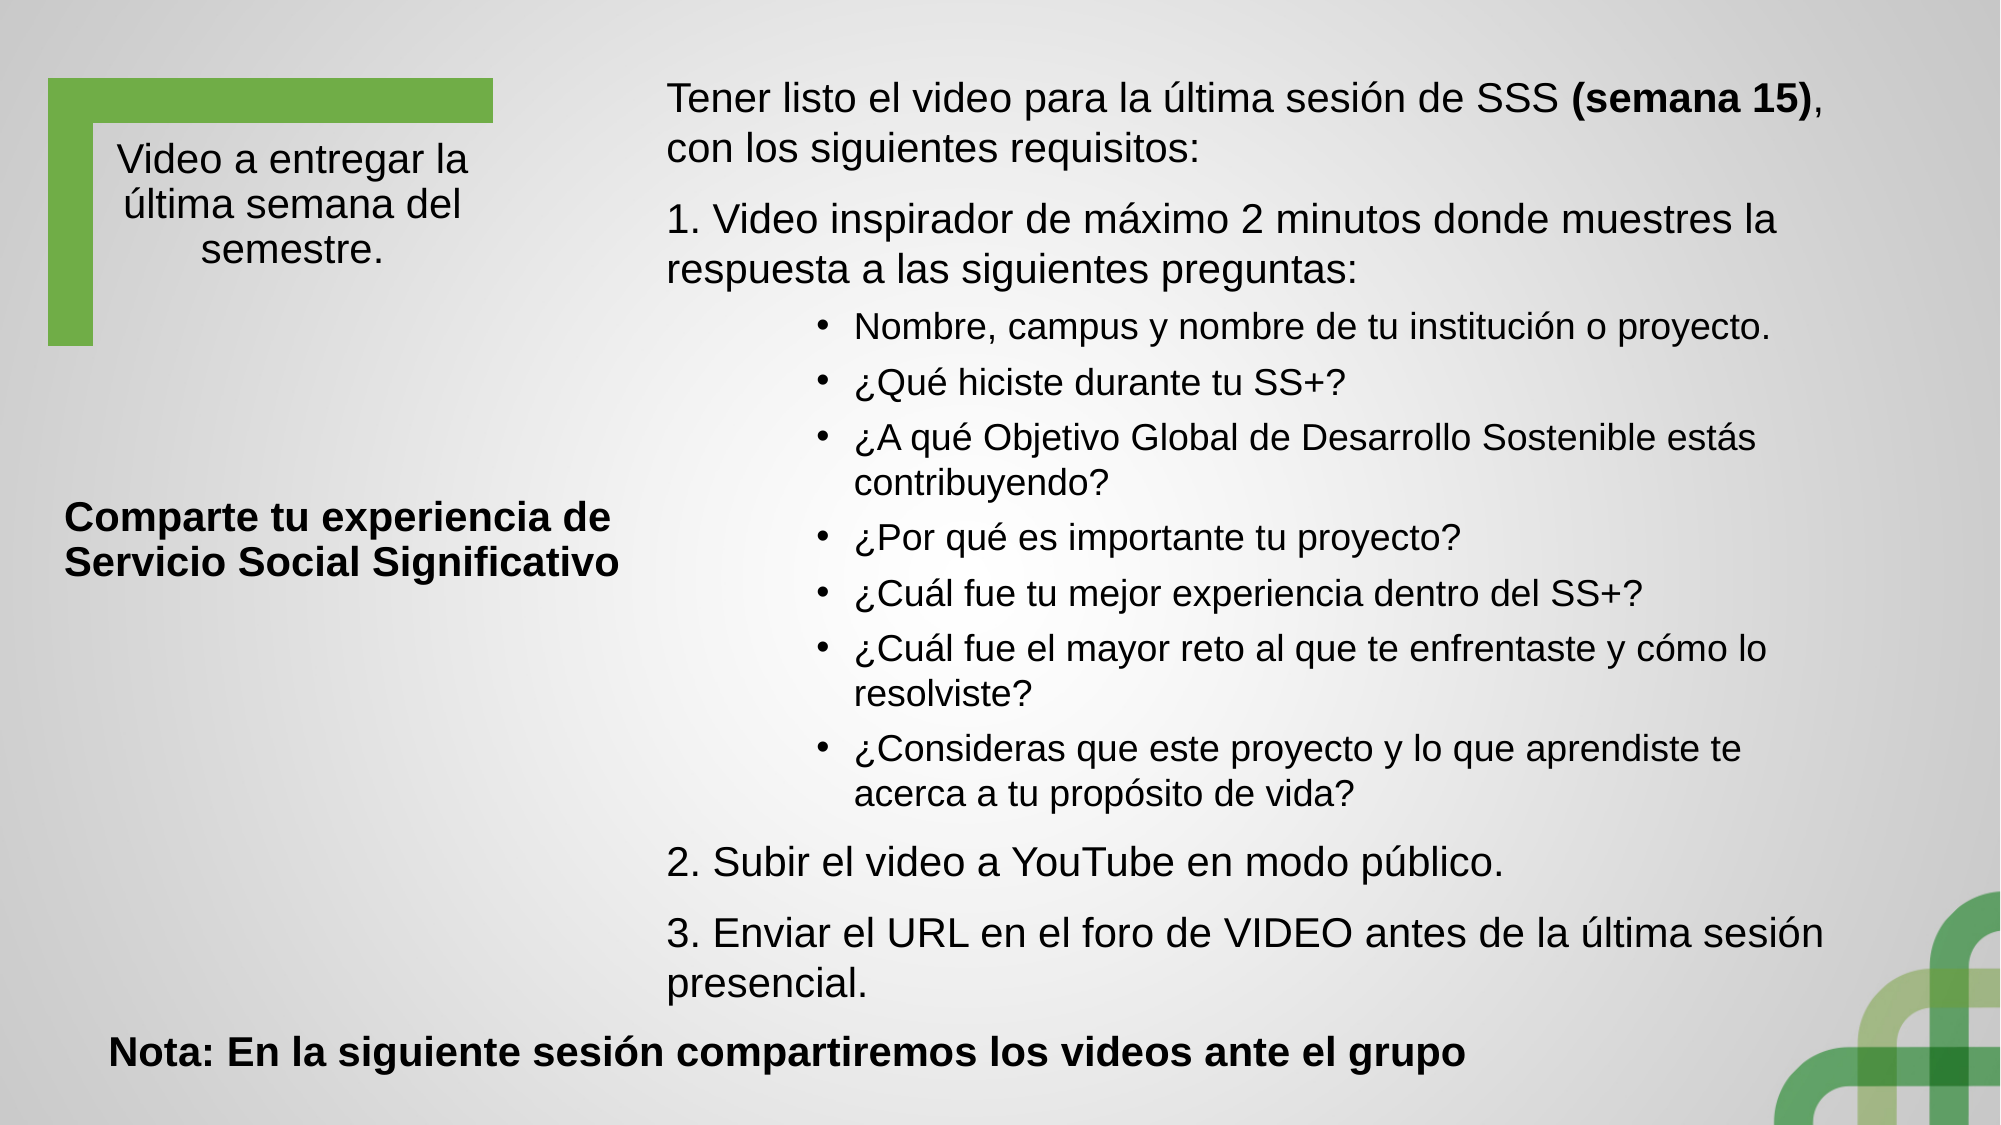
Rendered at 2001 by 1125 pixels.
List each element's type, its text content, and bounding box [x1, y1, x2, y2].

picture [0, 0, 2001, 1125]
text_box Nota: En la siguiente sesión compartiremos los videos ante el grupo [93, 1017, 1685, 1083]
text_box [48, 78, 493, 346]
title Comparte tu experiencia de Servicio Social Significativo [49, 476, 93, 605]
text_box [93, 124, 1199, 737]
list Tener listo el video para la última sesión de SSS (semana 15), con los siguientes requisitos: 1. Video inspirador de máximo 2 minutos donde muestres la respuesta a las siguientes preguntas: Nombre, campus y nombre de tu institución o proyecto. ¿Qué hiciste durante tu SS+? ¿A qué Objetivo Global de Desarrollo Sostenible estás contribuyendo? ¿Por qué es importante tu proyecto? ¿Cuál fue tu mejor experiencia dentro del SS+? ¿Cuál fue el mayor reto al que te enfrentaste y cómo lo resolviste? ¿Consideras que este proyecto y lo que aprendiste te acerca a tu propósito de vida? 2. Subir el video a YouTube en modo público. 3. Enviar el URL en el foro de VIDEO antes de la última sesión presencial. [651, 63, 1842, 700]
